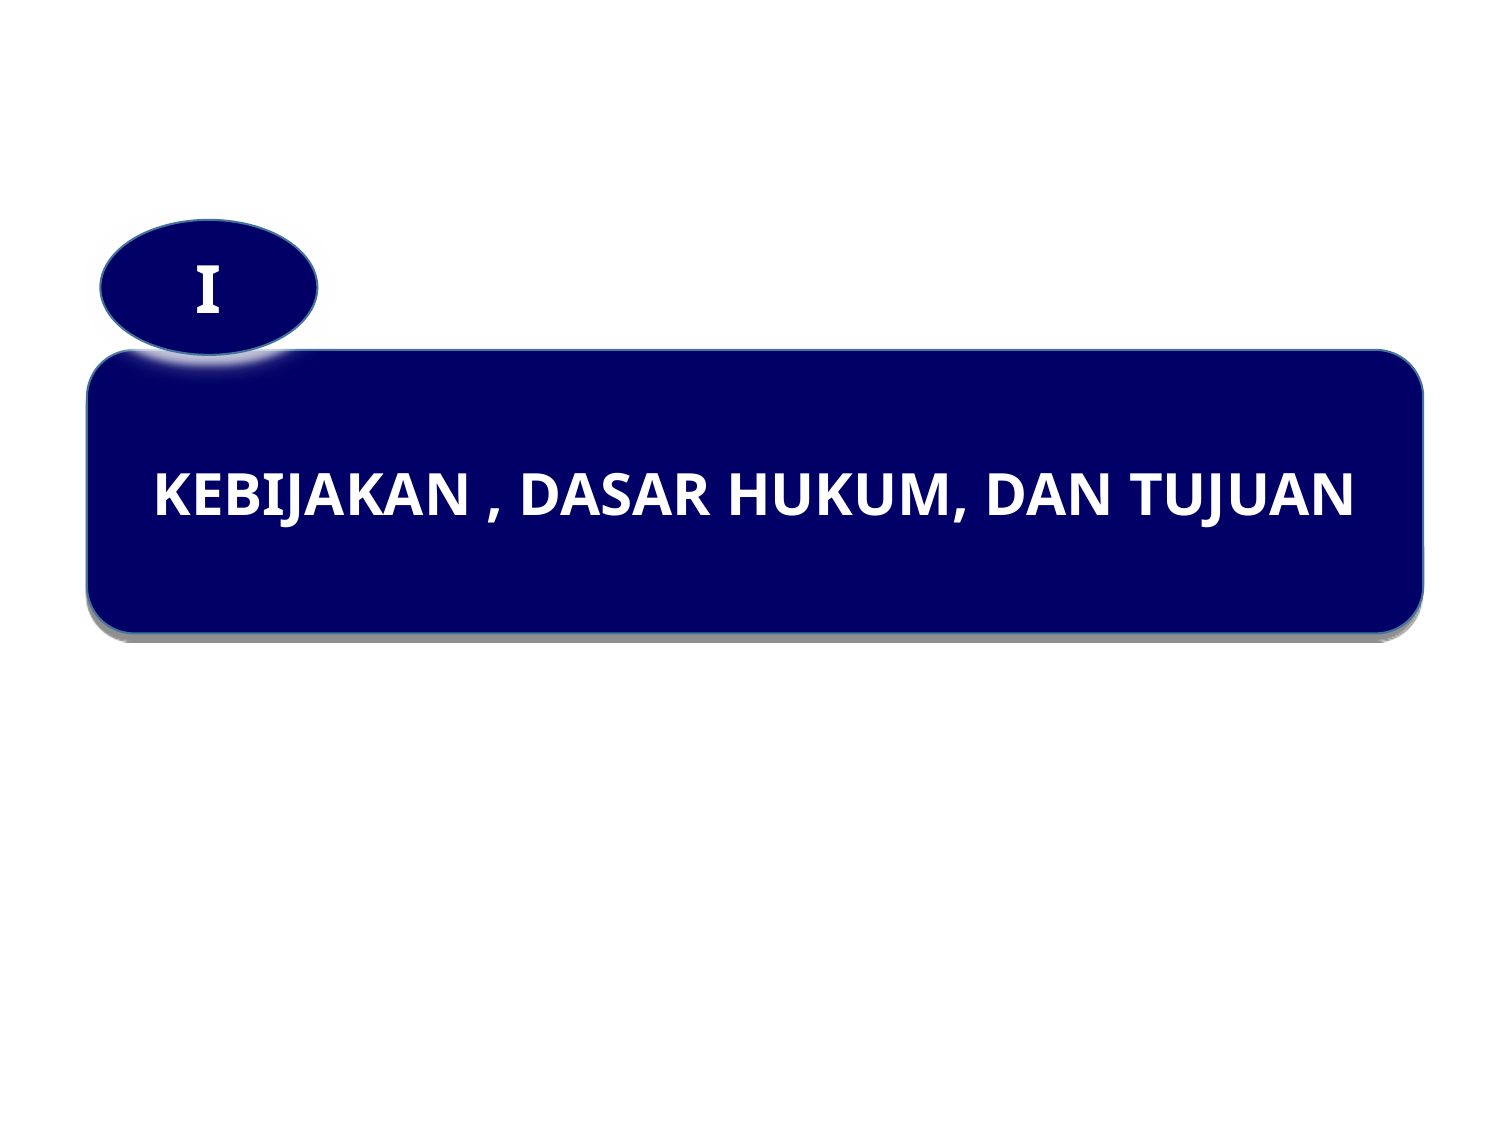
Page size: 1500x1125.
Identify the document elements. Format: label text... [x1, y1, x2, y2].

text_box KEBIJAKAN , DASAR HUKUM, DAN TUJUAN [85, 348, 1425, 635]
table_cell 40 [113, 348, 311, 378]
text_box I [99, 218, 319, 356]
